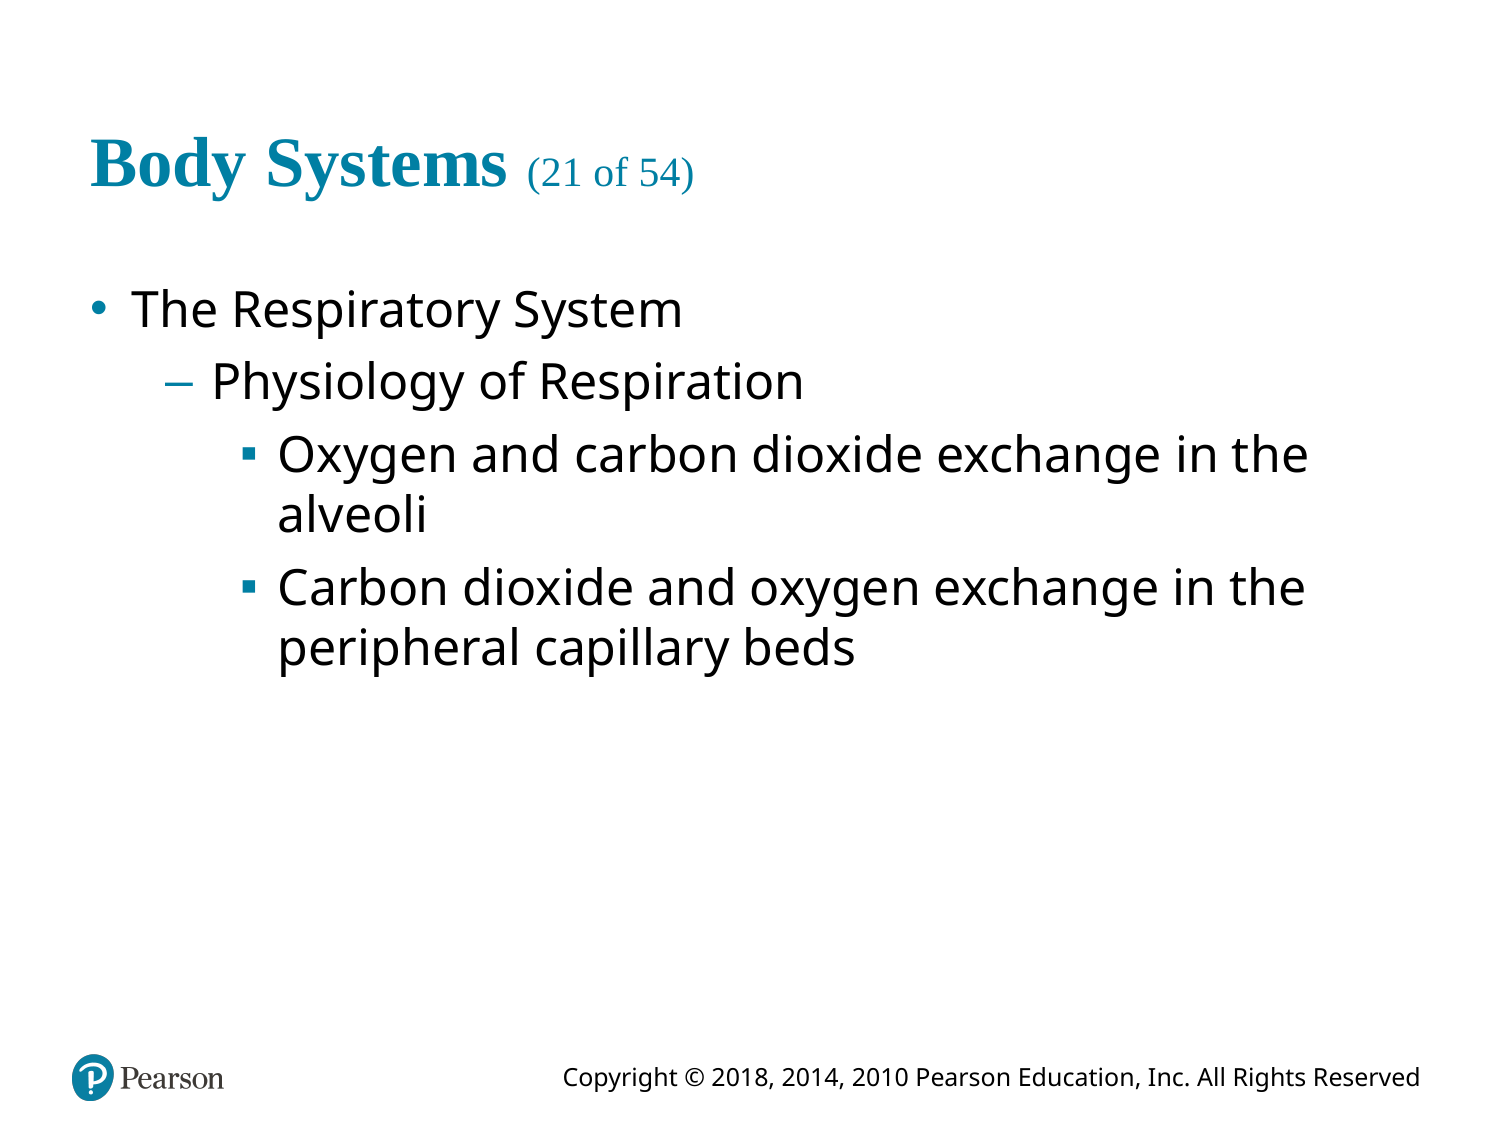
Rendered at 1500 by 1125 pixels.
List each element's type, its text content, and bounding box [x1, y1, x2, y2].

picture [72, 1087, 83, 1101]
picture [80, 1063, 106, 1088]
title Body Systems (21 of 54) [75, 35, 1425, 216]
picture [72, 1054, 88, 1070]
picture [98, 1054, 224, 1101]
list The Respiratory System Physiology of Respiration Oxygen and carbon dioxide exchange in the alveoli Carbon dioxide and oxygen exchange in the peripheral capillary beds [75, 262, 1425, 695]
